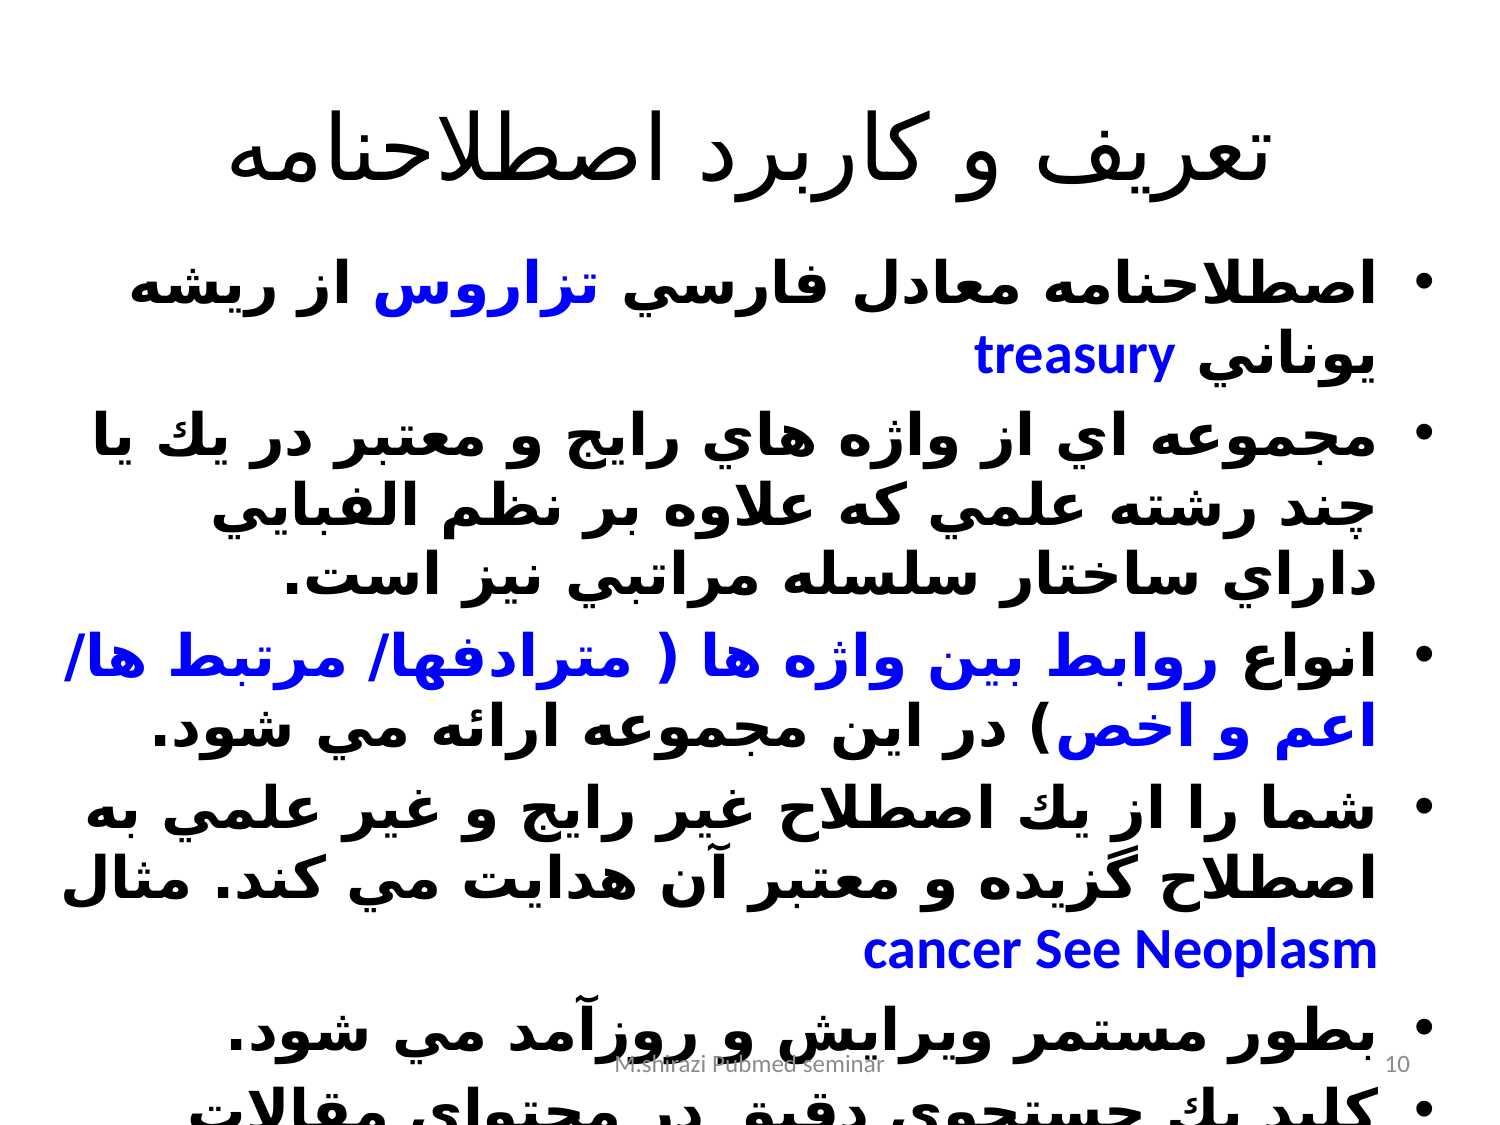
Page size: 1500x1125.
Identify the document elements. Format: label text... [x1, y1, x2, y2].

slide_number 10 [1074, 1025, 1425, 1100]
list اصطلاحنامه معادل فارسي تزاروس از ريشه يوناني treasury مجموعه اي از واژه هاي رايج و معتبر در يك يا چند رشته علمي كه علاوه بر نظم الفبايي داراي ساختار سلسله مراتبي نيز است. انواع روابط بين واژه ها ( مترادفها/ مرتبط ها/ اعم و اخص) در اين مجموعه ارائه مي شود. شما را از يك اصطلاح غير رايج و غير علمي به اصطلاح گزيده و معتبر آن هدايت مي كند. مثال cancer See Neoplasm بطور مستمر ويرايش و روزآمد مي شود. كليد يك جستجوي دقيق در محتواي مقالات پايگاههاي اطلاعاتي مانند مدلاين است. [37, 237, 1450, 1050]
footer M.shirazi Pubmed seminar [512, 1025, 988, 1100]
title تعريف و كاربرد اصطلاحنامه [112, 75, 1388, 213]
